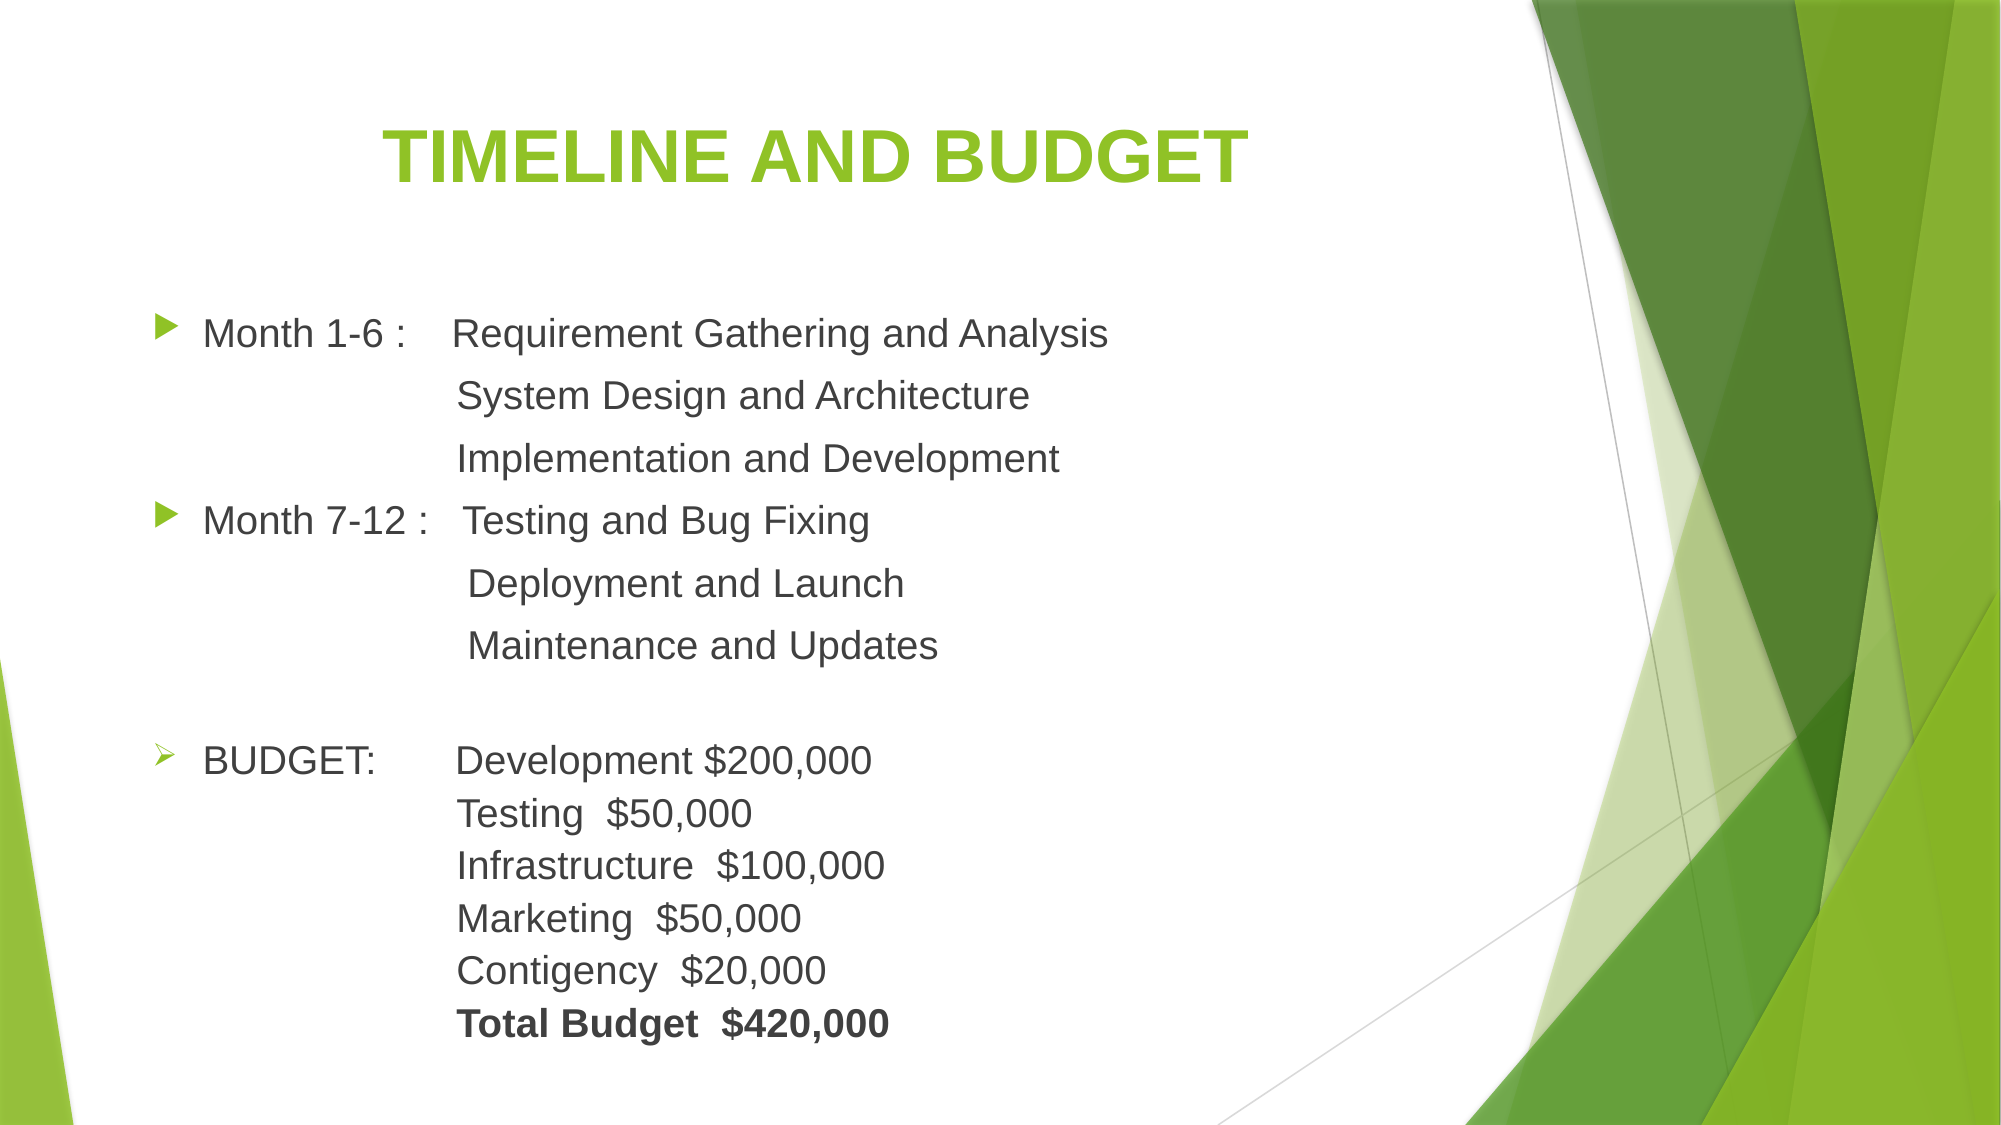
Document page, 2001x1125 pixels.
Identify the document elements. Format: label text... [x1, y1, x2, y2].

list Month 1-6 : Requirement Gathering and Analysis System Design and Architecture Implementation and Development Month 7-12 : Testing and Bug Fixing Deployment and Launch Maintenance and Updates BUDGET: Development $200,000 Testing $50,000 Infrastructure $100,000 Marketing $50,000 Contigency $20,000 Total Budget $420,000 [137, 299, 1863, 1108]
title TIMELINE AND BUDGET [111, 99, 1522, 317]
